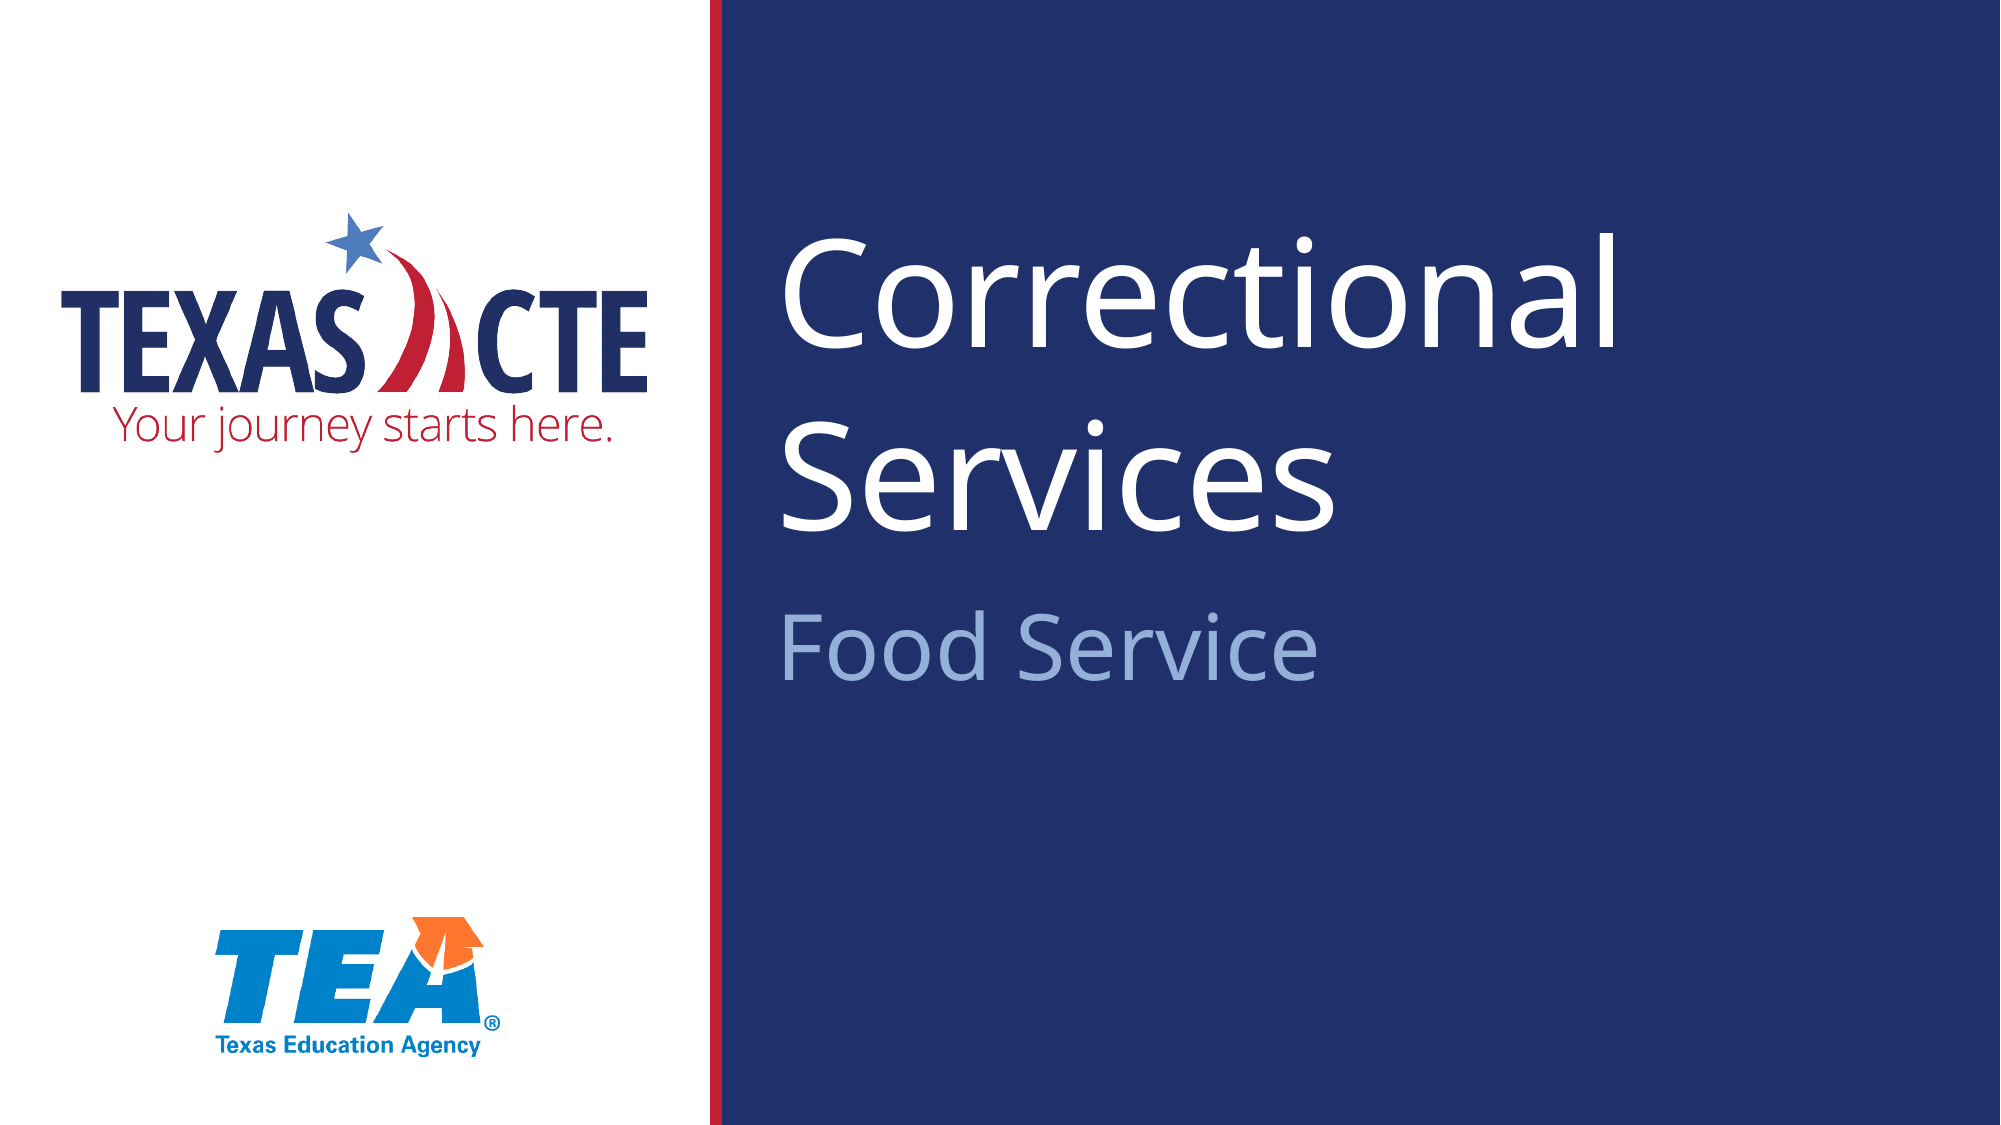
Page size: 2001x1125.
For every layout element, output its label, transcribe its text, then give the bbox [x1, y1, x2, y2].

list Correctional Services Food Service [776, 200, 1939, 1032]
picture [61, 212, 647, 453]
picture [215, 917, 500, 1057]
